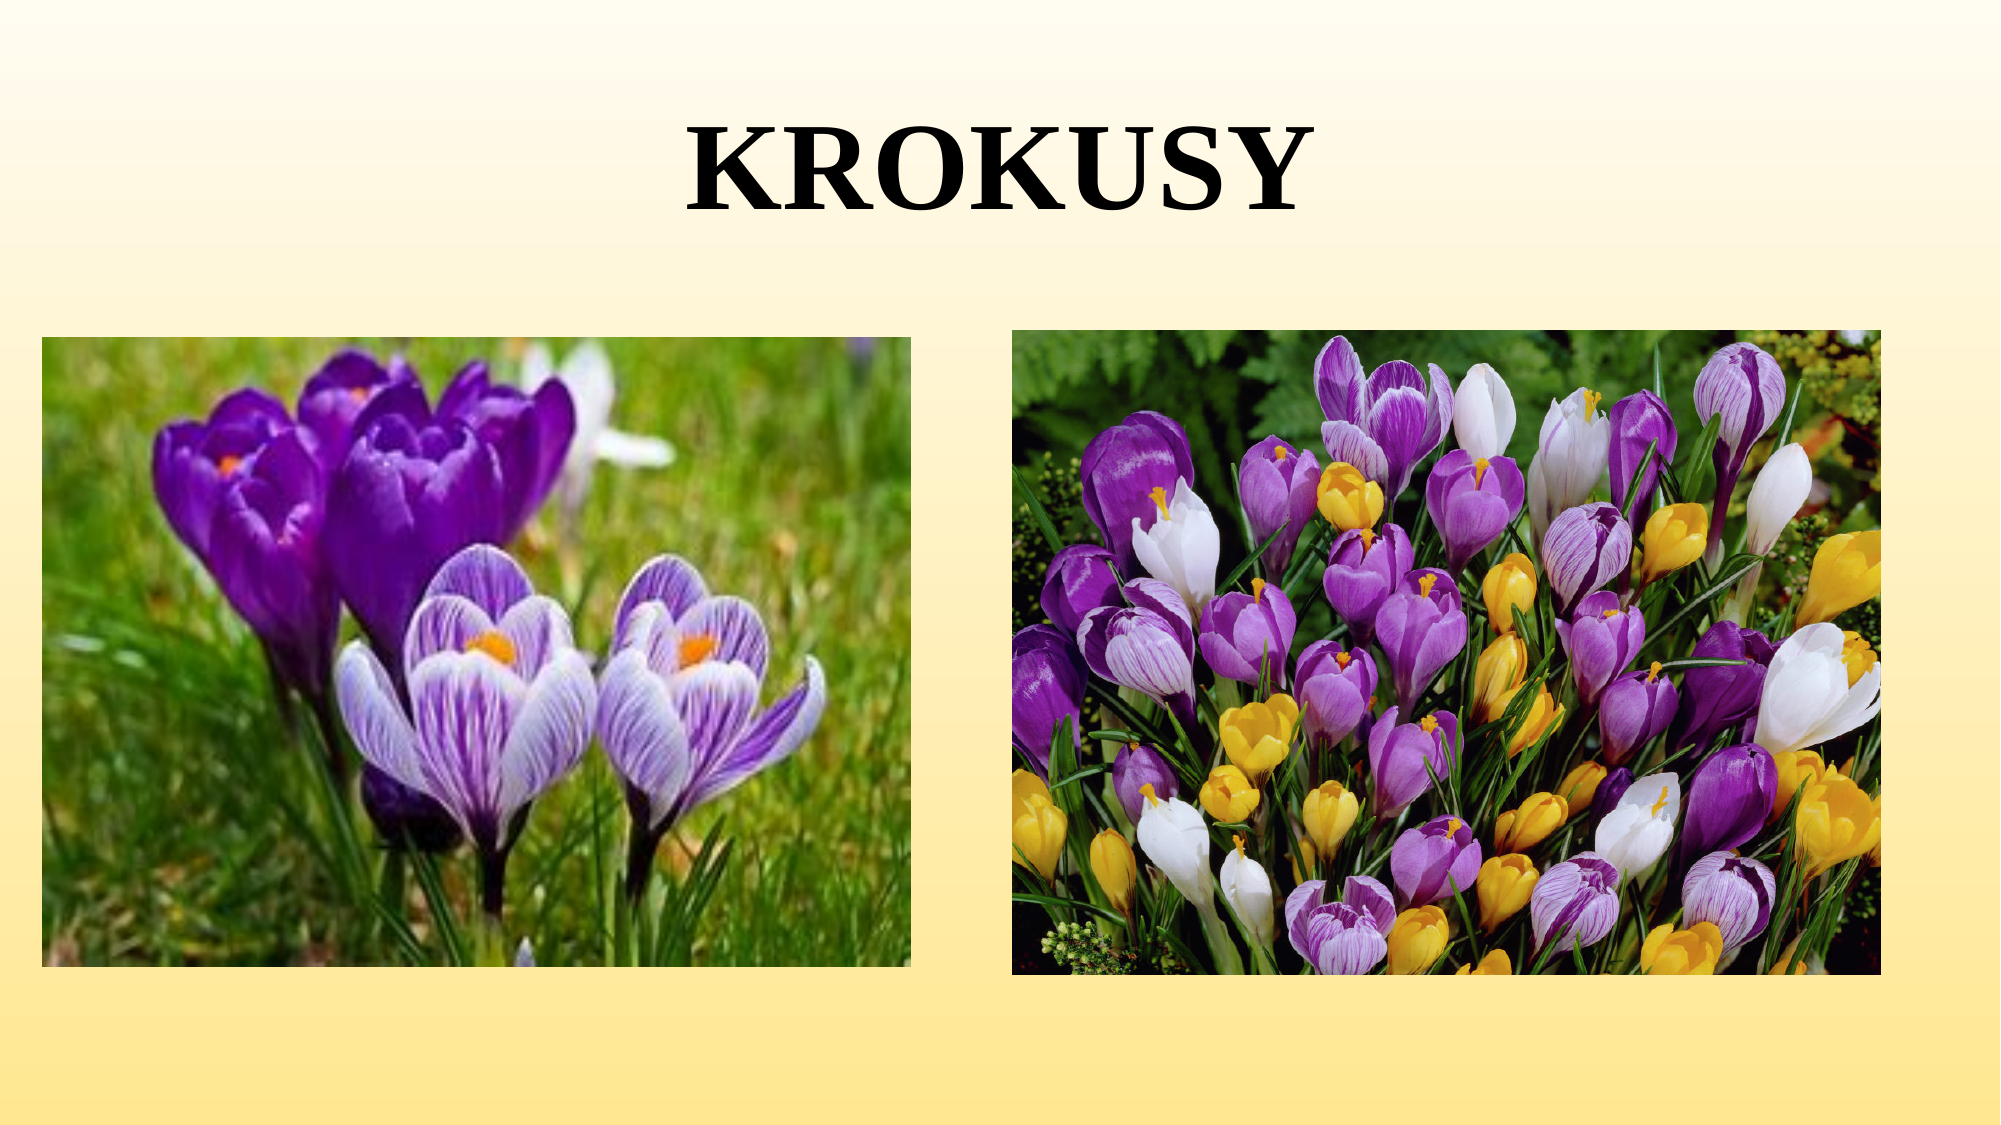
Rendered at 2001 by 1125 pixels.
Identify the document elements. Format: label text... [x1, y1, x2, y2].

title KROKUSY [138, 60, 1864, 278]
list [1012, 330, 1881, 975]
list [42, 337, 911, 967]
